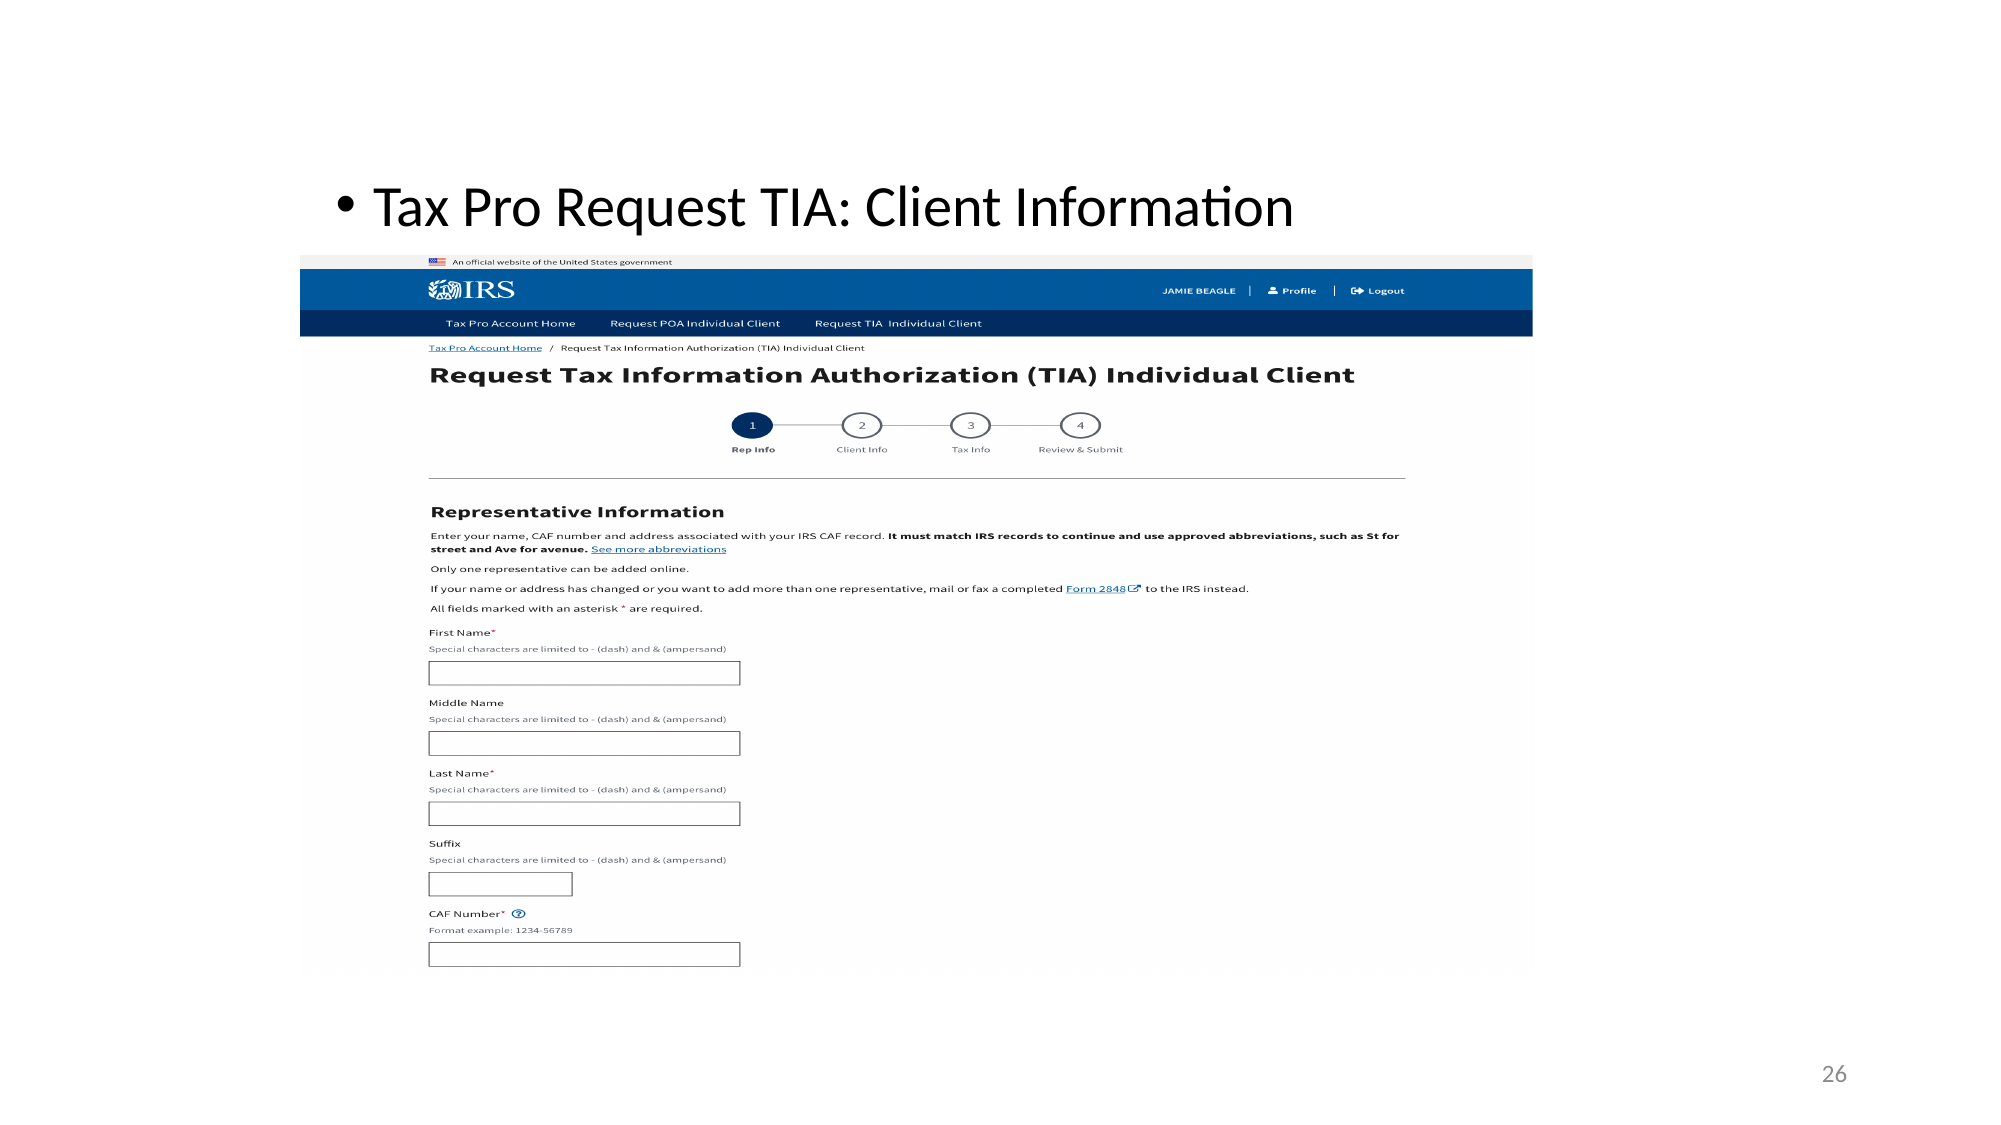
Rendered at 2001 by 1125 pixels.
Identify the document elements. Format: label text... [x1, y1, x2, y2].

picture [299, 255, 1533, 974]
list Tax Pro Request TIA: Client Information [320, 168, 1671, 256]
slide_number 26 [1412, 1042, 1863, 1103]
